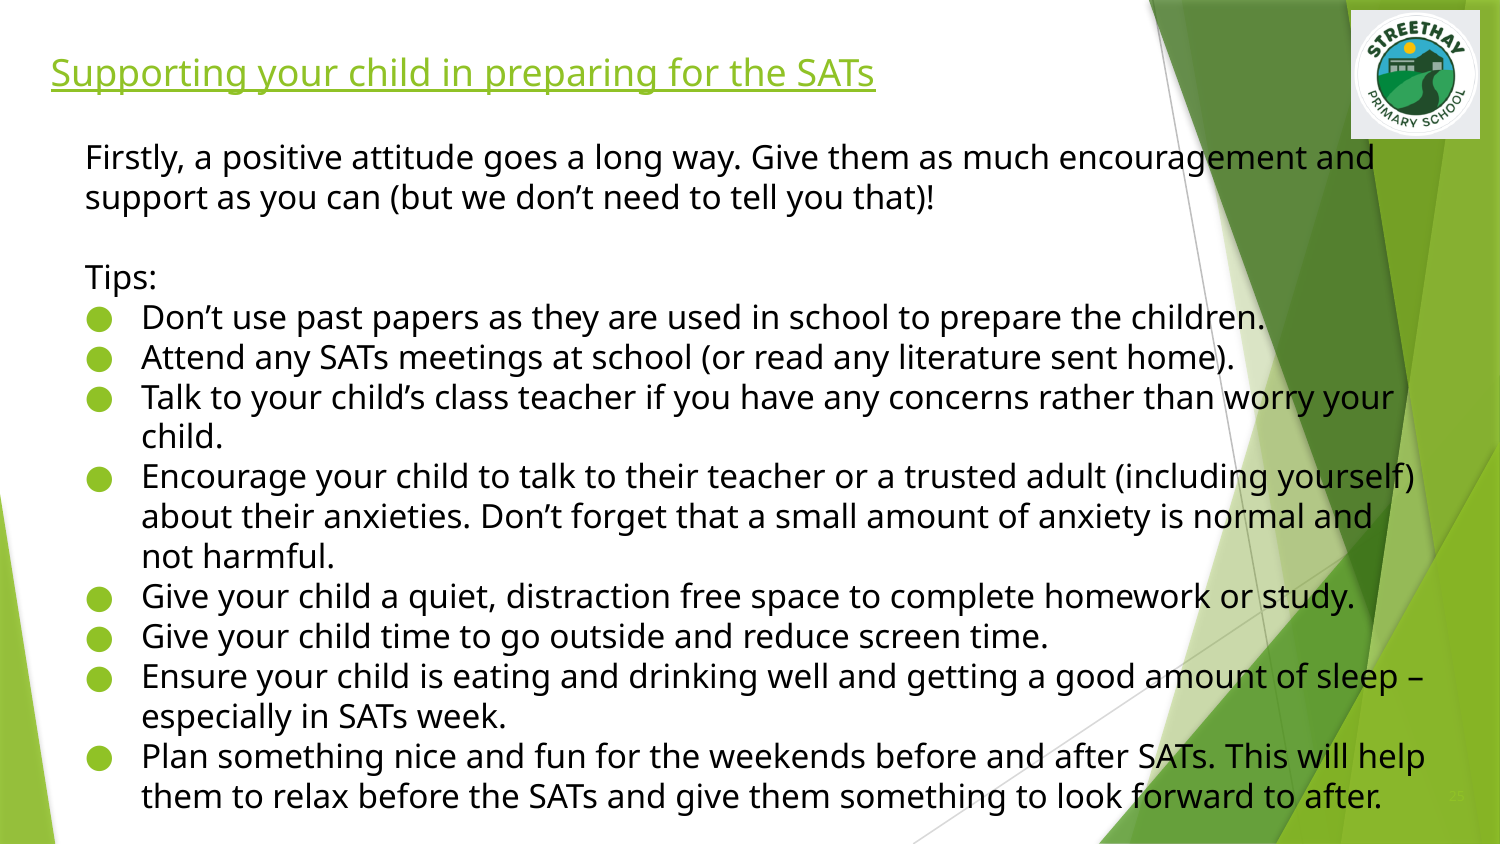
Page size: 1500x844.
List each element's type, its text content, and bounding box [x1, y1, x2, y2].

picture [1351, 10, 1481, 140]
slide_number 25 [1389, 764, 1480, 830]
list Firstly, a positive attitude goes a long way. Give them as much encouragement and support as you can (but we don’t need to tell you that)! Tips: Don’t use past papers as they are used in school to prepare the children. Attend any SATs meetings at school (or read any literature sent home). Talk to your child’s class teacher if you have any concerns rather than worry your child. Encourage your child to talk to their teacher or a trusted adult (including yourself) about their anxieties. Don’t forget that a small amount of anxiety is normal and not harmful. Give your child a quiet, distraction free space to complete homework or study. Give your child time to go outside and reduce screen time. Ensure your child is eating and drinking well and getting a good amount of sleep – especially in SATs week. Plan something nice and fun for the weekends before and after SATs. This will help them to relax before the SATs and give them something to look forward to after. [51, 121, 1449, 785]
title Supporting your child in preparing for the SATs [35, 34, 1346, 106]
